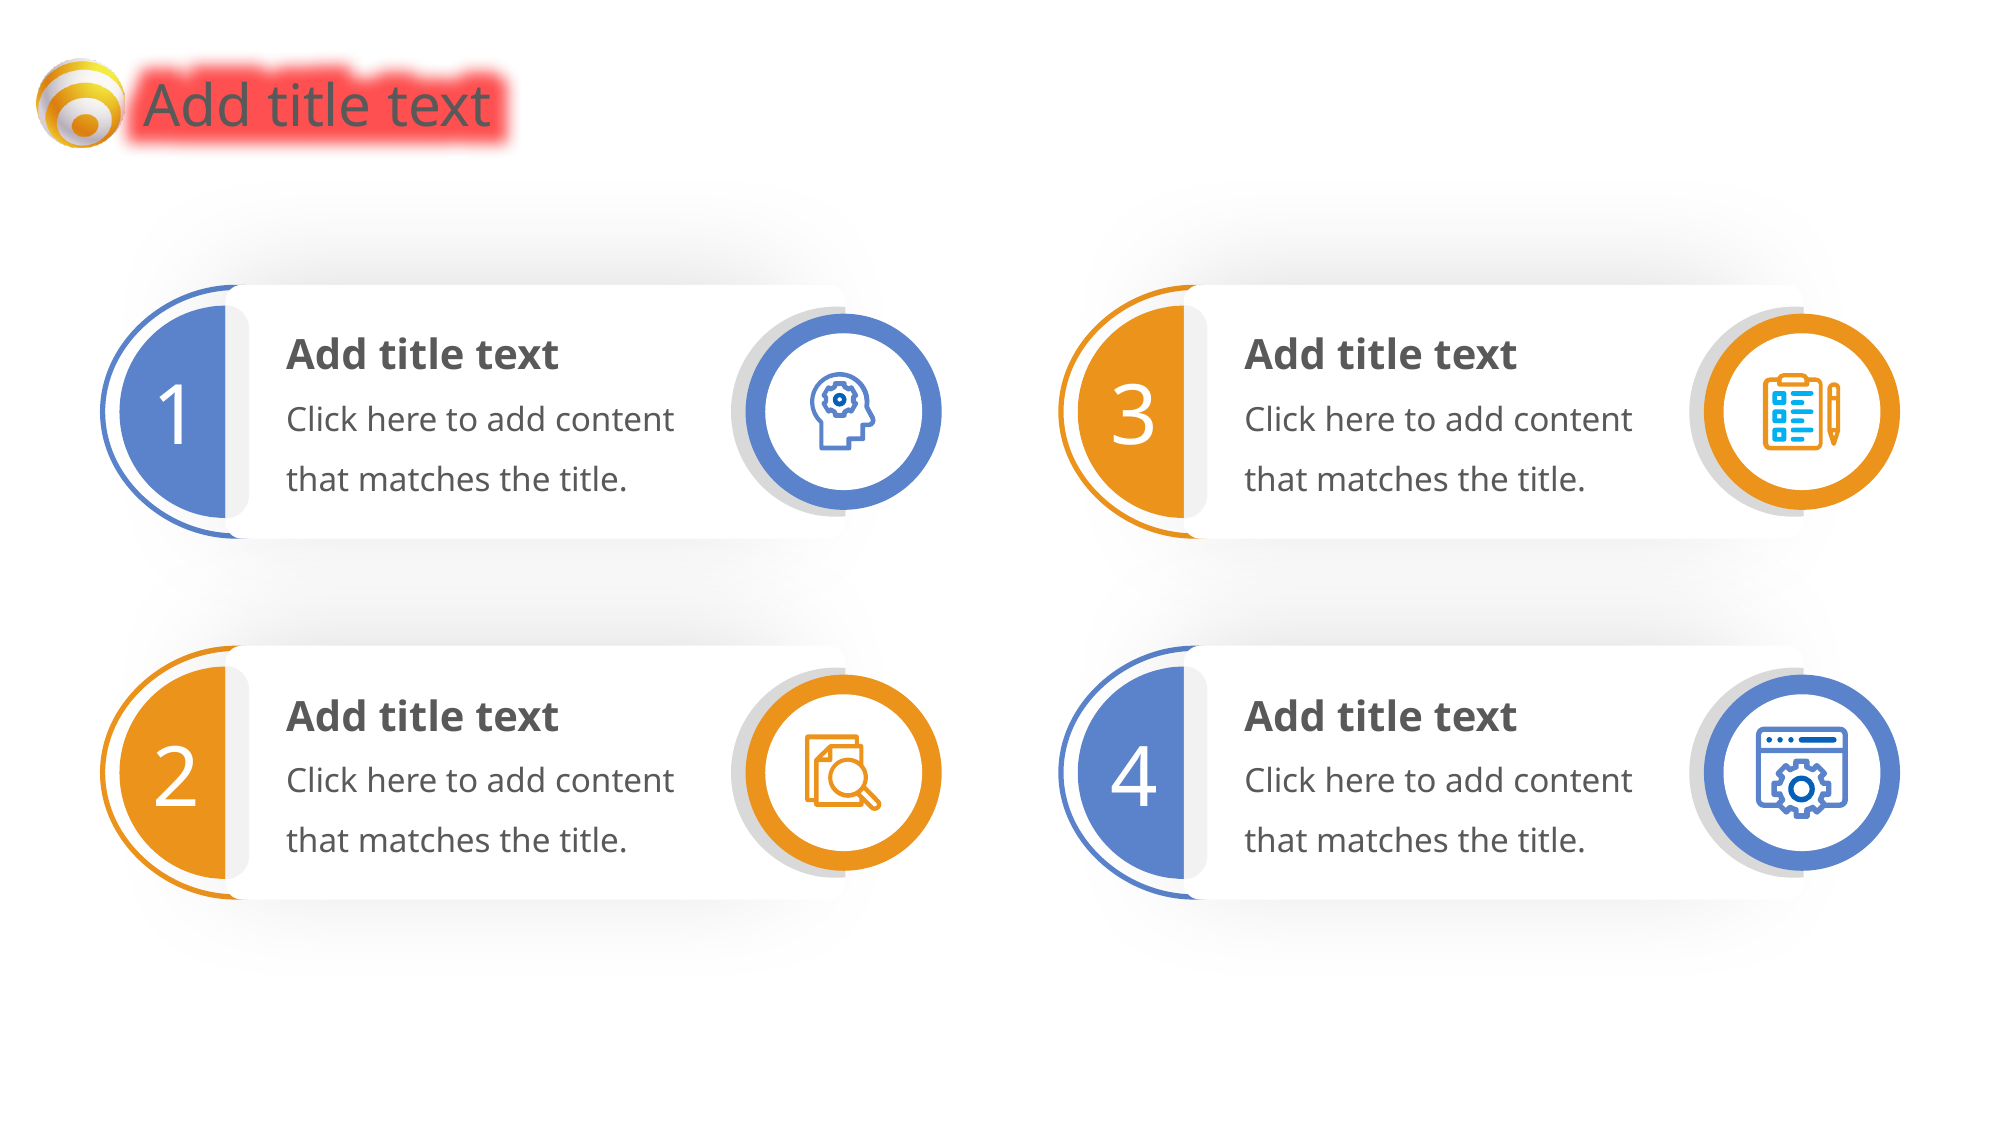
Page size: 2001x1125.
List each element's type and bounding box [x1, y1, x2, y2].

text_box [99, 284, 942, 539]
text_box [1058, 284, 1901, 539]
text_box [36, 58, 519, 148]
text_box [99, 645, 942, 900]
text_box [1058, 645, 1901, 900]
